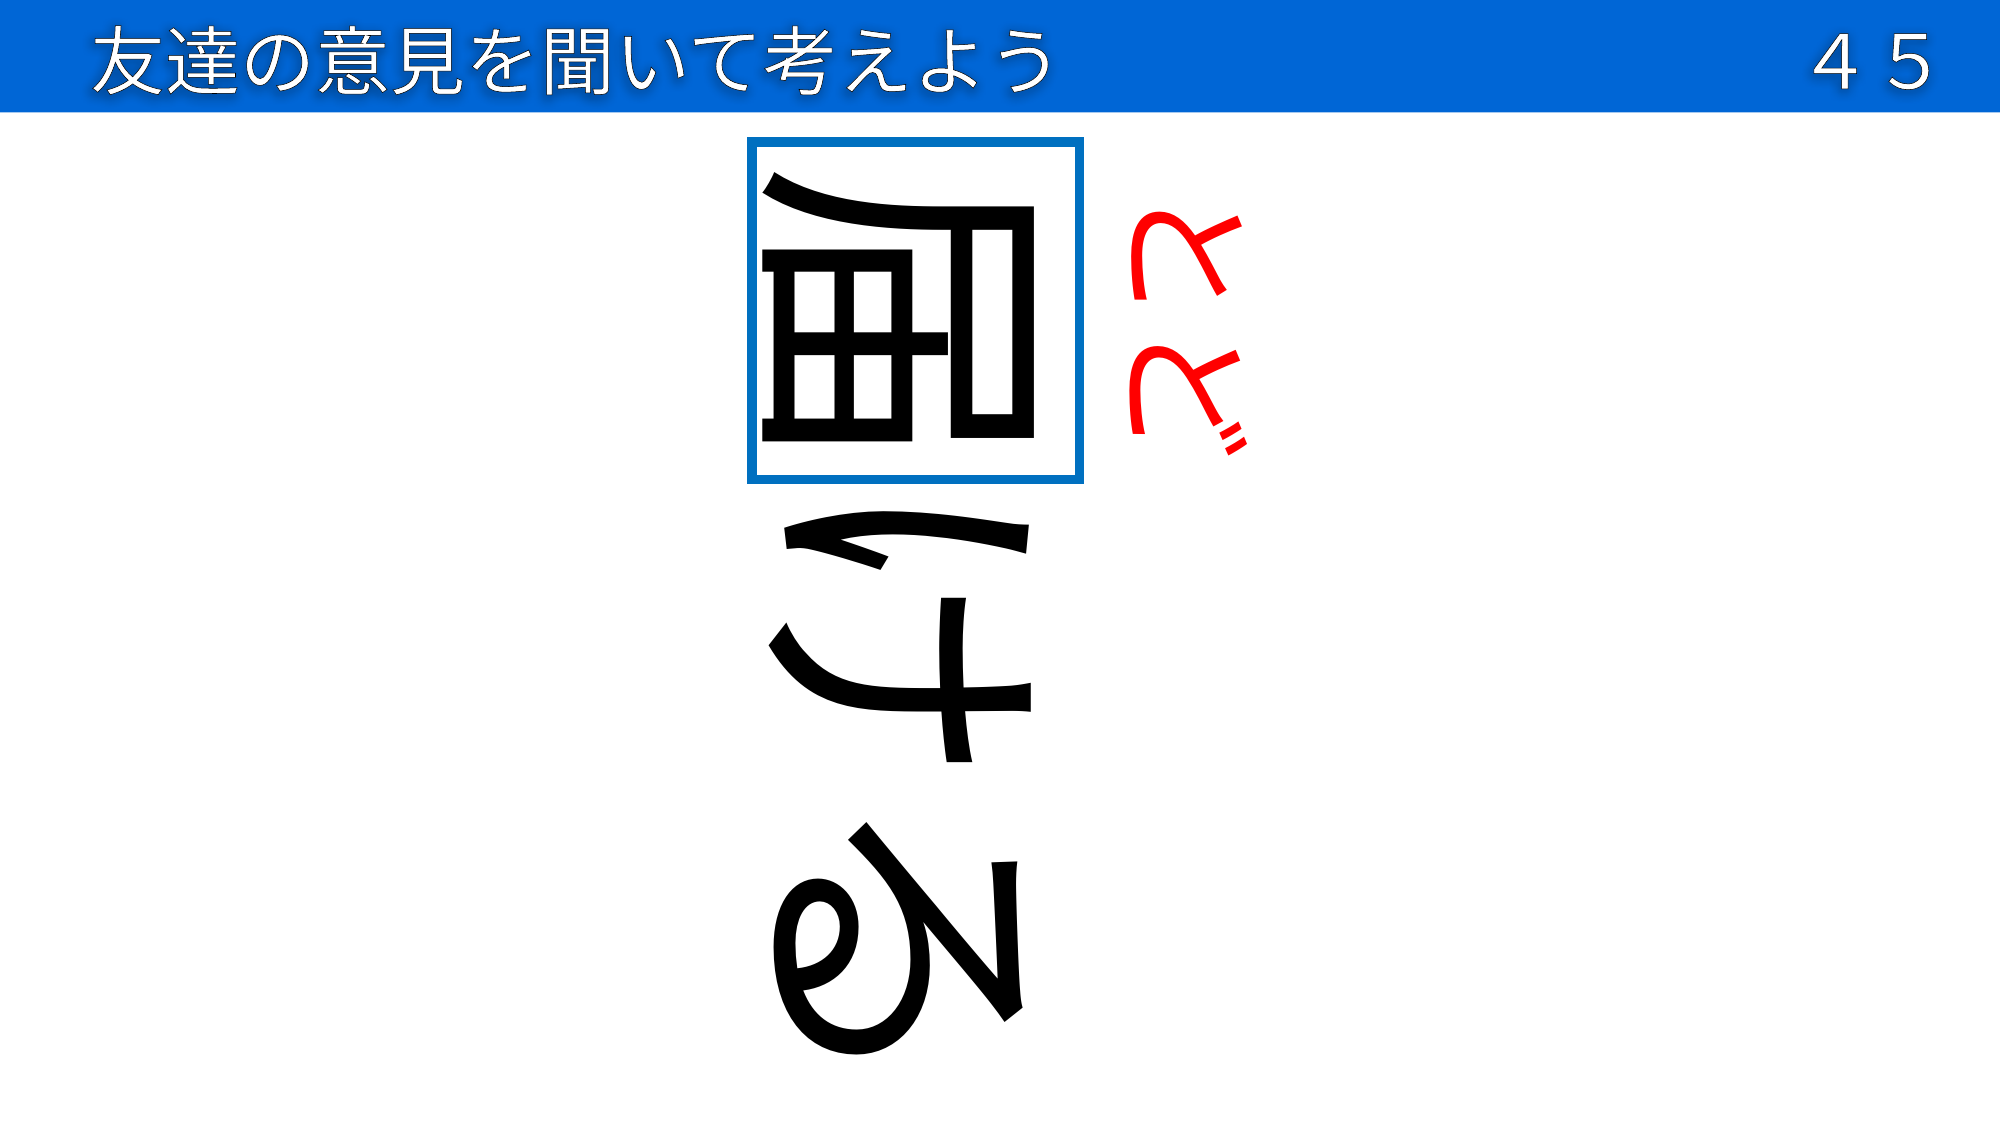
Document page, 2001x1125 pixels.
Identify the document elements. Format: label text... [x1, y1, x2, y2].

text_box 届ける [698, 147, 1108, 1125]
text_box [751, 141, 1081, 481]
text_box ４５ [1782, 6, 1963, 112]
text_box [0, 0, 2000, 113]
text_box とど [1083, 170, 1281, 463]
text_box 友達の意見を聞いて考えよう [75, 6, 1083, 112]
